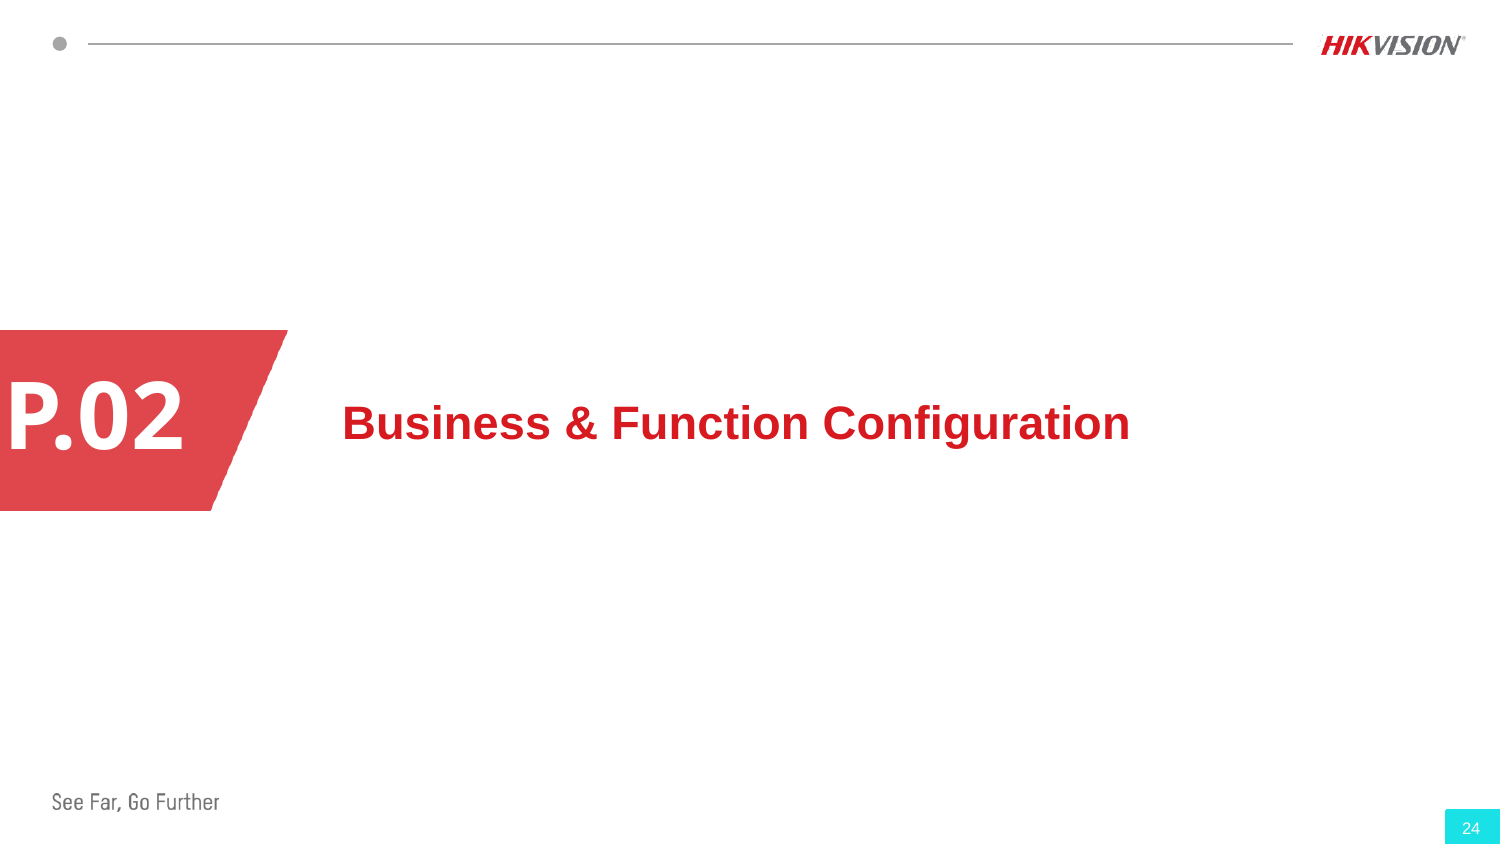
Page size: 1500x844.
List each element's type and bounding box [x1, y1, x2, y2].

picture [1316, 28, 1470, 60]
picture [0, 329, 1500, 512]
picture [52, 793, 219, 812]
